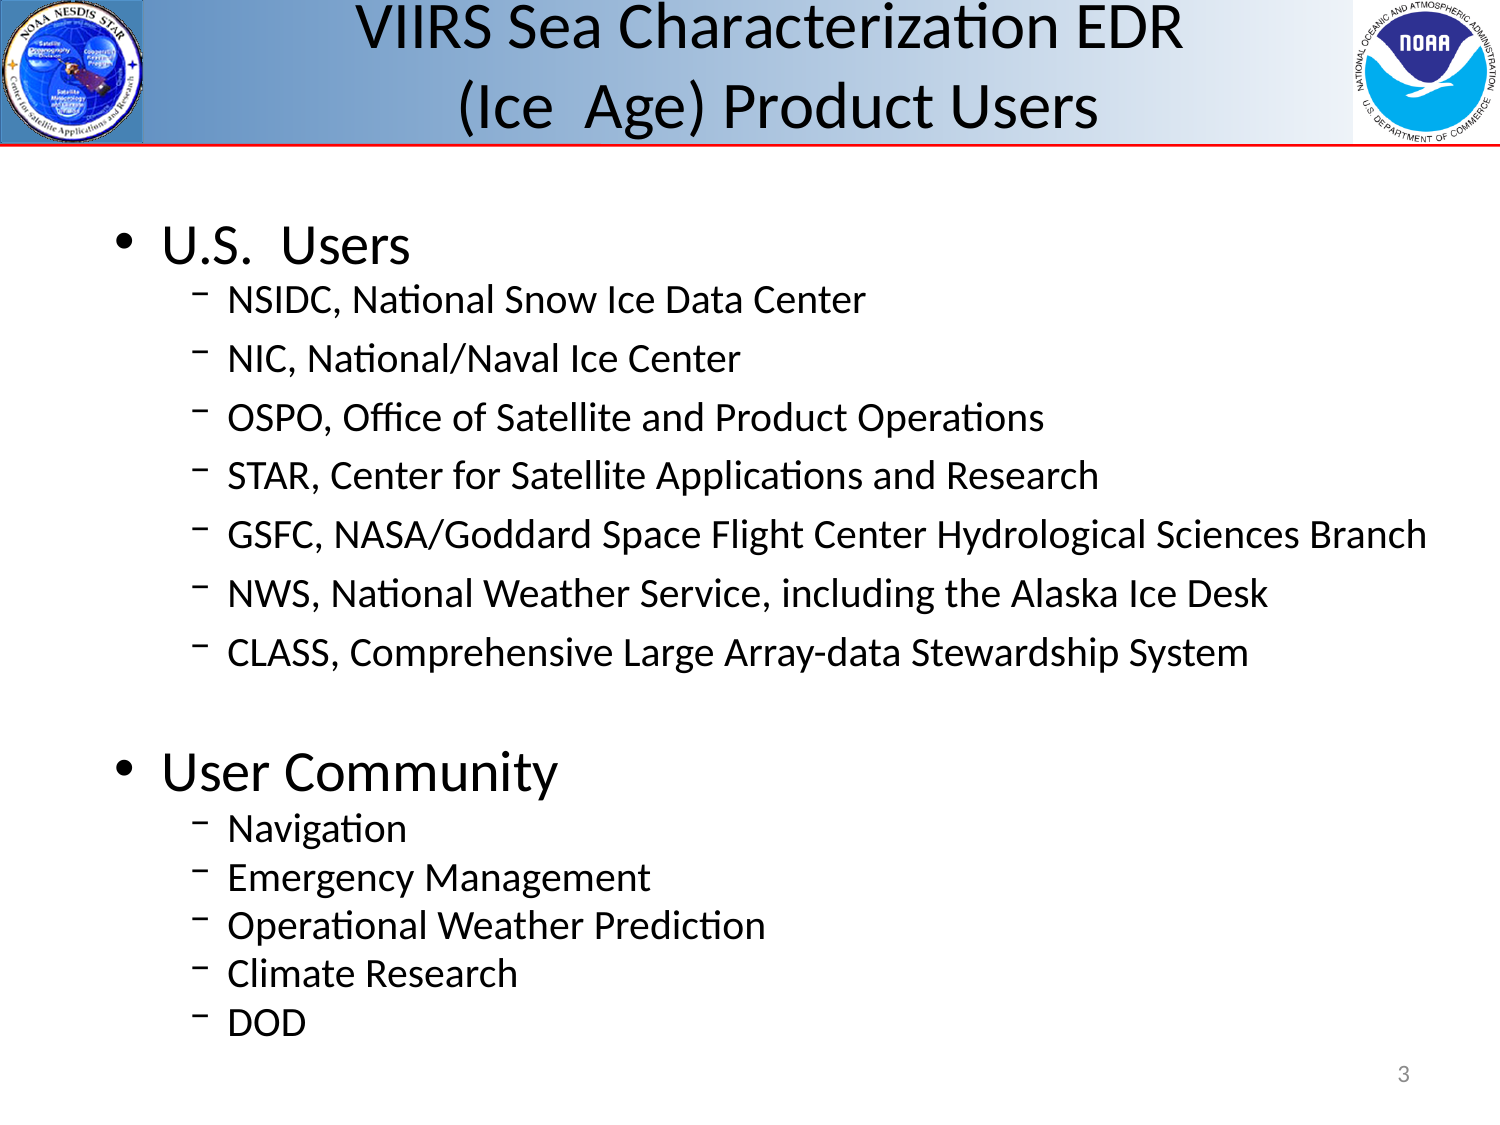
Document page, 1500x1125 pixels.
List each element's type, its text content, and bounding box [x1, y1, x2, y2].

title VIIRS Sea Characterization EDR (Ice Age) Product Users [164, 41, 1378, 162]
text_box U.S. Users NSIDC, National Snow Ice Data Center NIC, National/Naval Ice Center OSPO, Office of Satellite and Product Operations STAR, Center for Satellite Applications and Research GSFC, NASA/Goddard Space Flight Center Hydrological Sciences Branch NWS, National Weather Service, including the Alaska Ice Desk CLASS, Comprehensive Large Array-data Stewardship System User Community Navigation Emergency Management Operational Weather Prediction Climate Research DOD [24, 211, 1475, 945]
picture [0, 0, 144, 144]
picture [1353, 0, 1498, 144]
slide_number 3 [1074, 1042, 1425, 1103]
